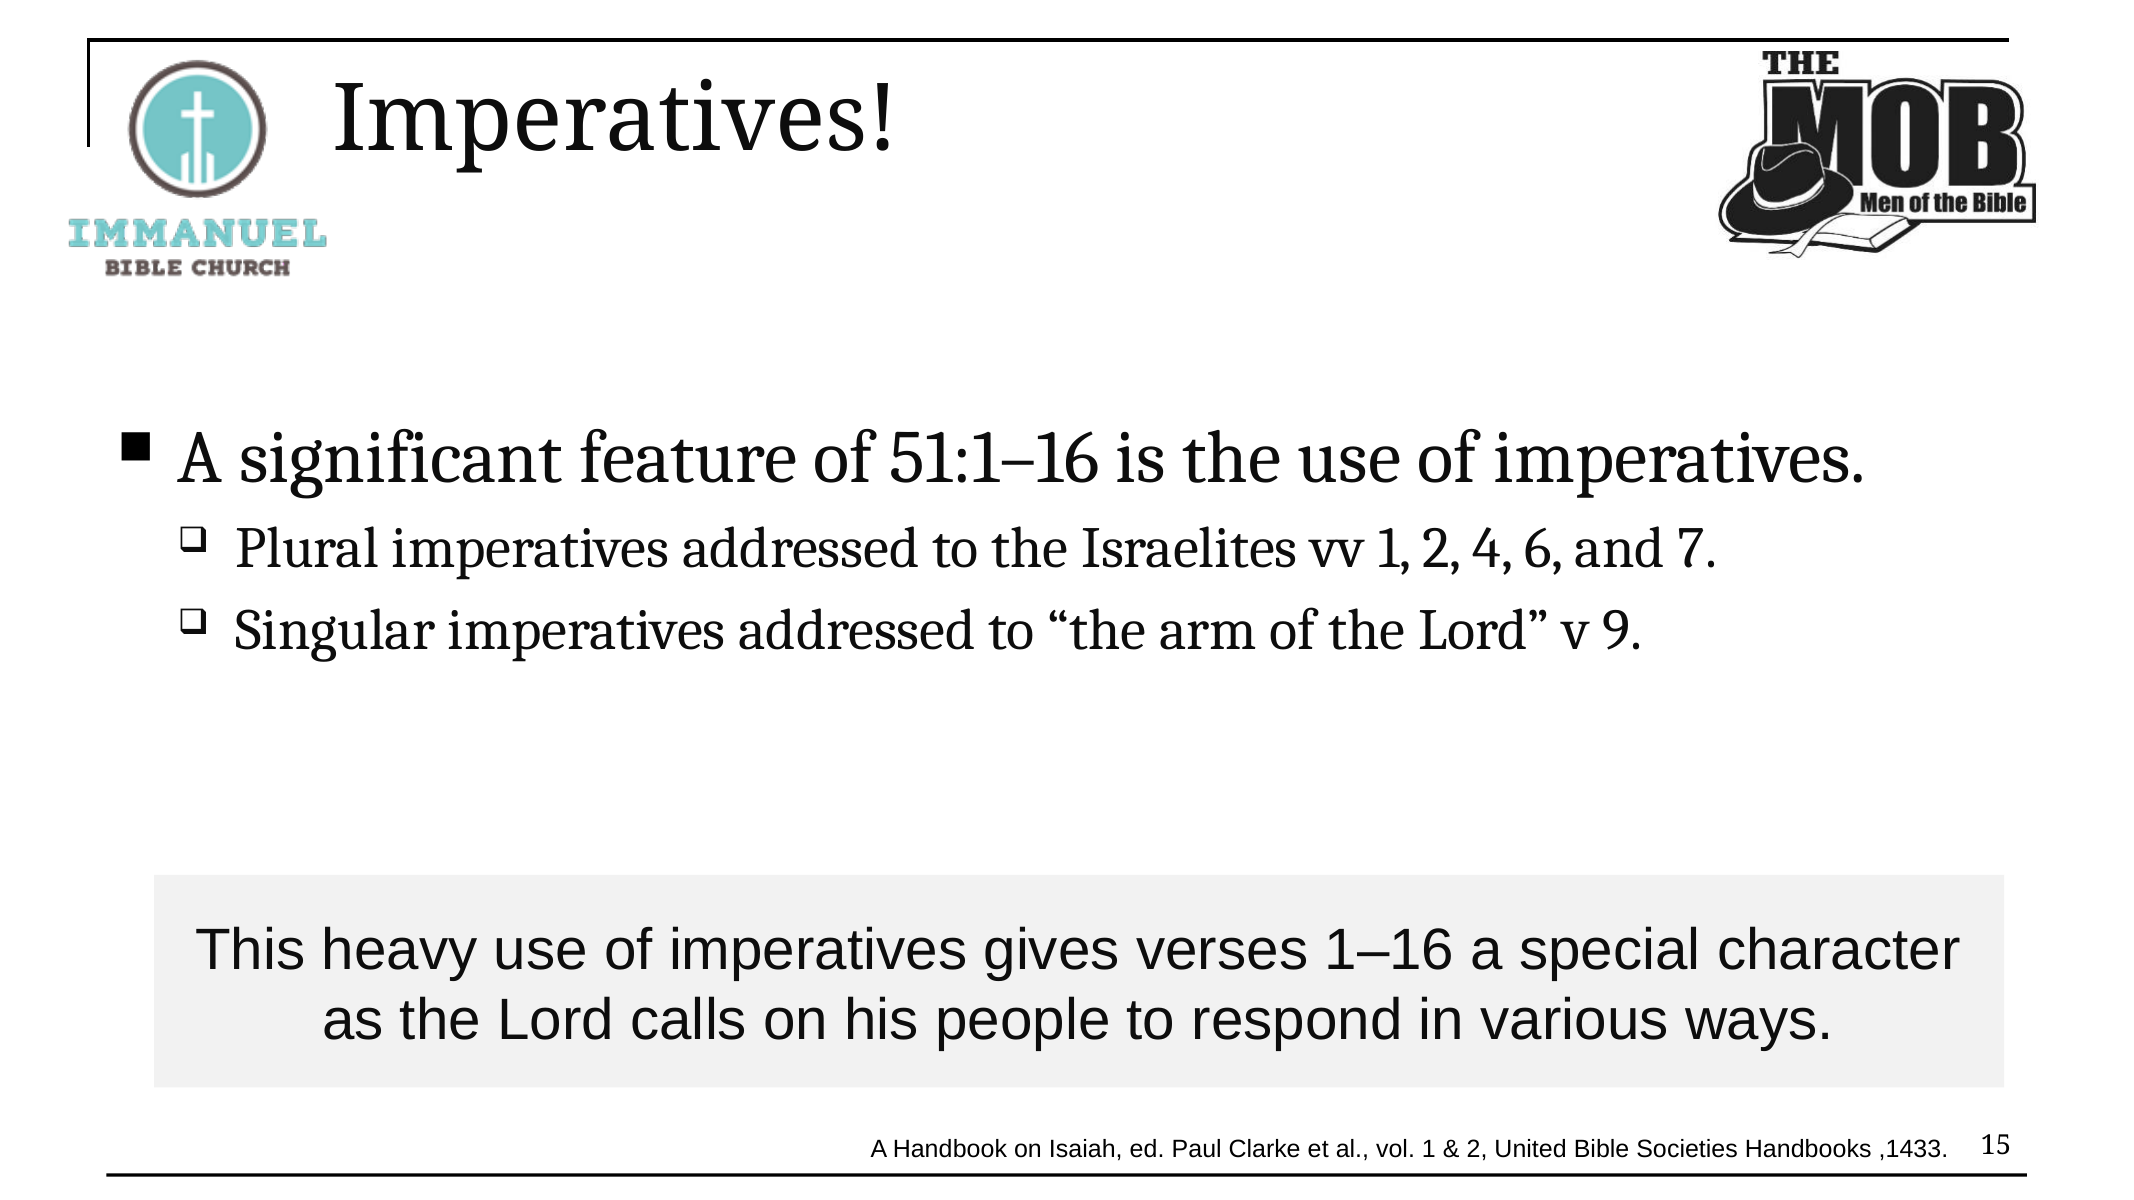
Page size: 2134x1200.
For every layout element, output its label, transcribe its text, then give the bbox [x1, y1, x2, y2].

list A significant feature of 51:1–16 is the use of imperatives. Plural imperatives addressed to the Israelites vv 1, 2, 4, 6, and 7. Singular imperatives addressed to “the arm of the Lord” v 9. [101, 399, 2030, 826]
picture [66, 37, 330, 300]
text_box A Handbook on Isaiah, ed. Paul Clarke et al., vol. 1 & 2, United Bible Societies Handbooks ,1433. [855, 1125, 1528, 1170]
text_box This heavy use of imperatives gives verses 1–16 a special character as the Lord calls on his people to respond in various ways. [154, 874, 2005, 1088]
slide_number 15 [1528, 1092, 2028, 1173]
title Imperatives! [316, 48, 1989, 188]
picture [1710, 51, 2042, 261]
